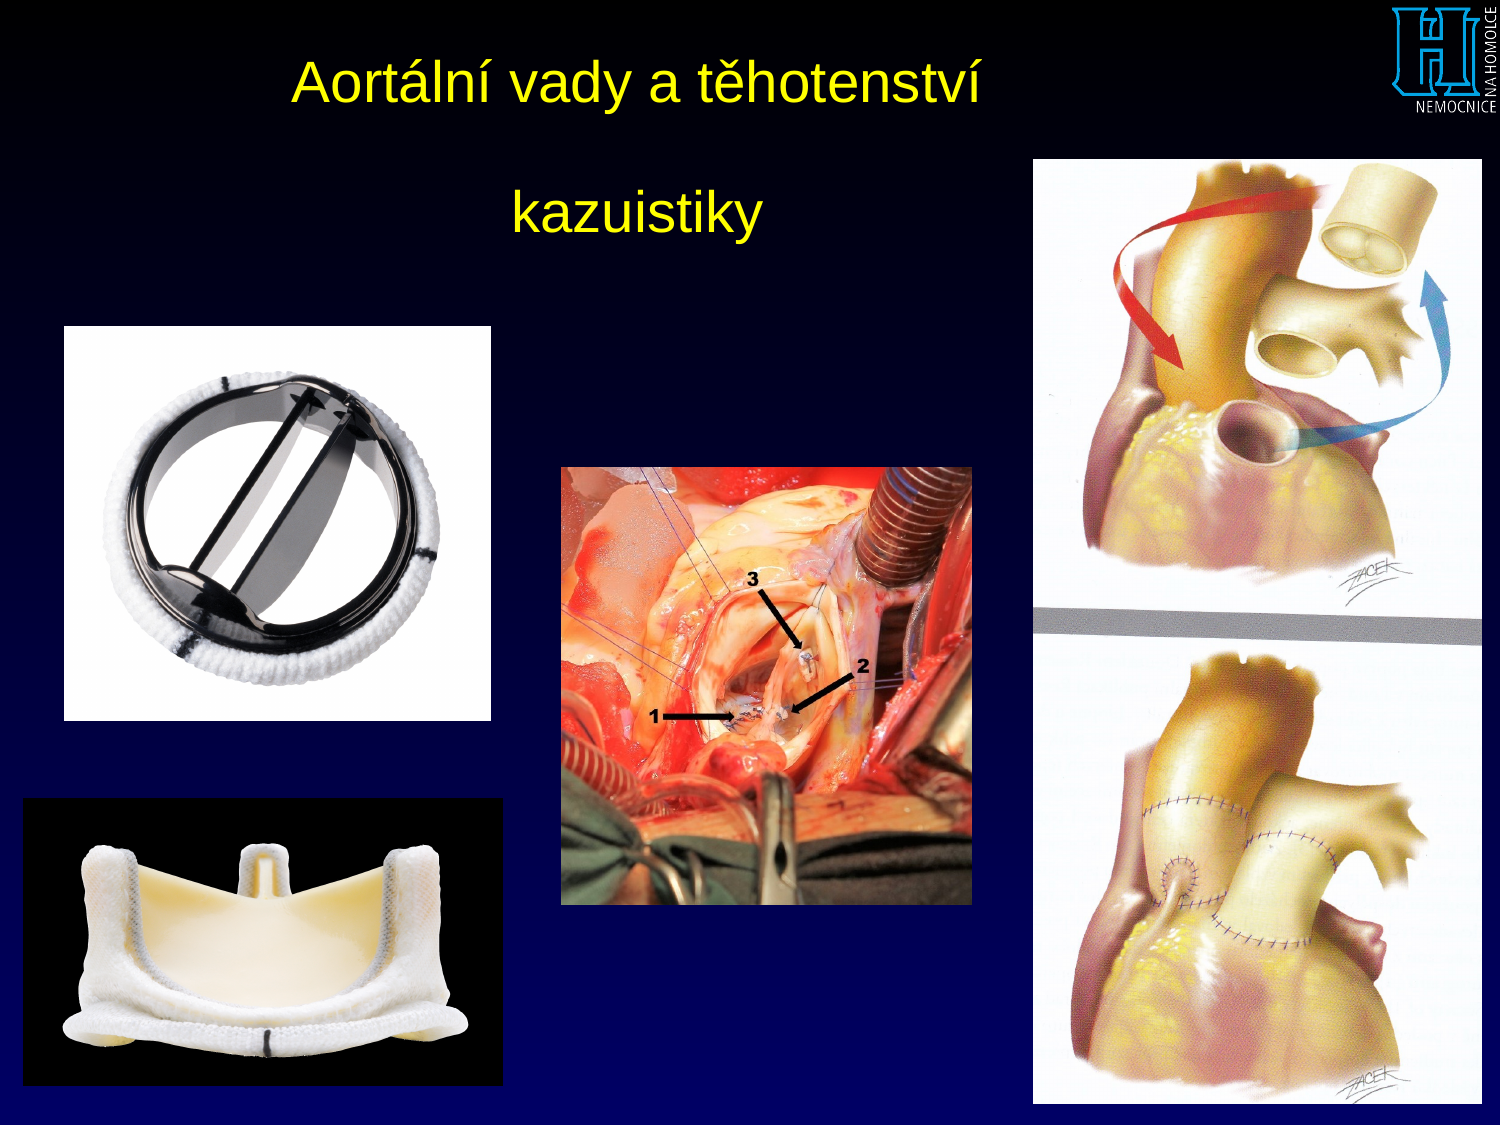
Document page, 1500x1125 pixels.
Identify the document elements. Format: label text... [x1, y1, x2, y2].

title Aortální vady a těhotenství kazuistiky [88, 0, 1188, 291]
picture [1033, 159, 1483, 1104]
picture [1387, 3, 1500, 117]
picture [23, 798, 503, 1086]
picture [560, 467, 972, 906]
picture [64, 326, 491, 721]
